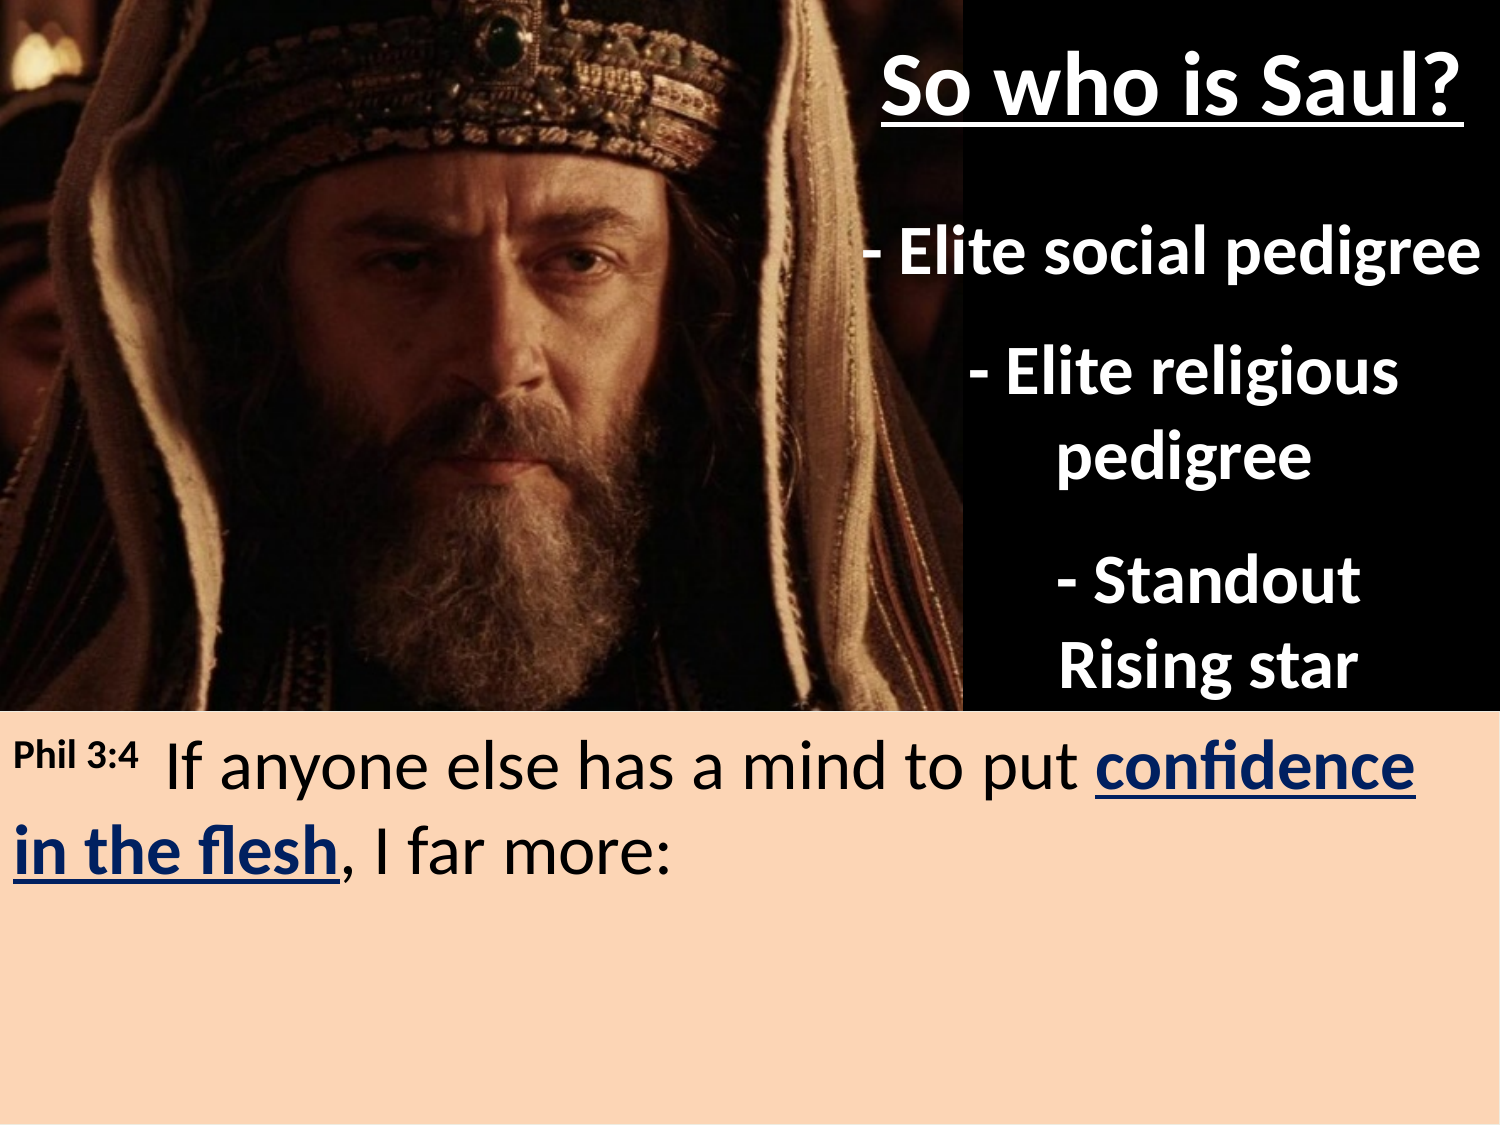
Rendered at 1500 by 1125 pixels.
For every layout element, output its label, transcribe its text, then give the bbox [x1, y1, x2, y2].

text_box So who is Saul? [966, 7, 1500, 151]
text_box - Elite social pedigree [966, 174, 1500, 318]
text_box - Elite religious pedigree [966, 337, 1457, 481]
picture [0, 0, 963, 712]
text_box Phil 3:4 If anyone else has a mind to put confidence in the flesh, I far more: [0, 711, 1500, 1125]
text_box - Standout Rising star [1020, 546, 1399, 690]
